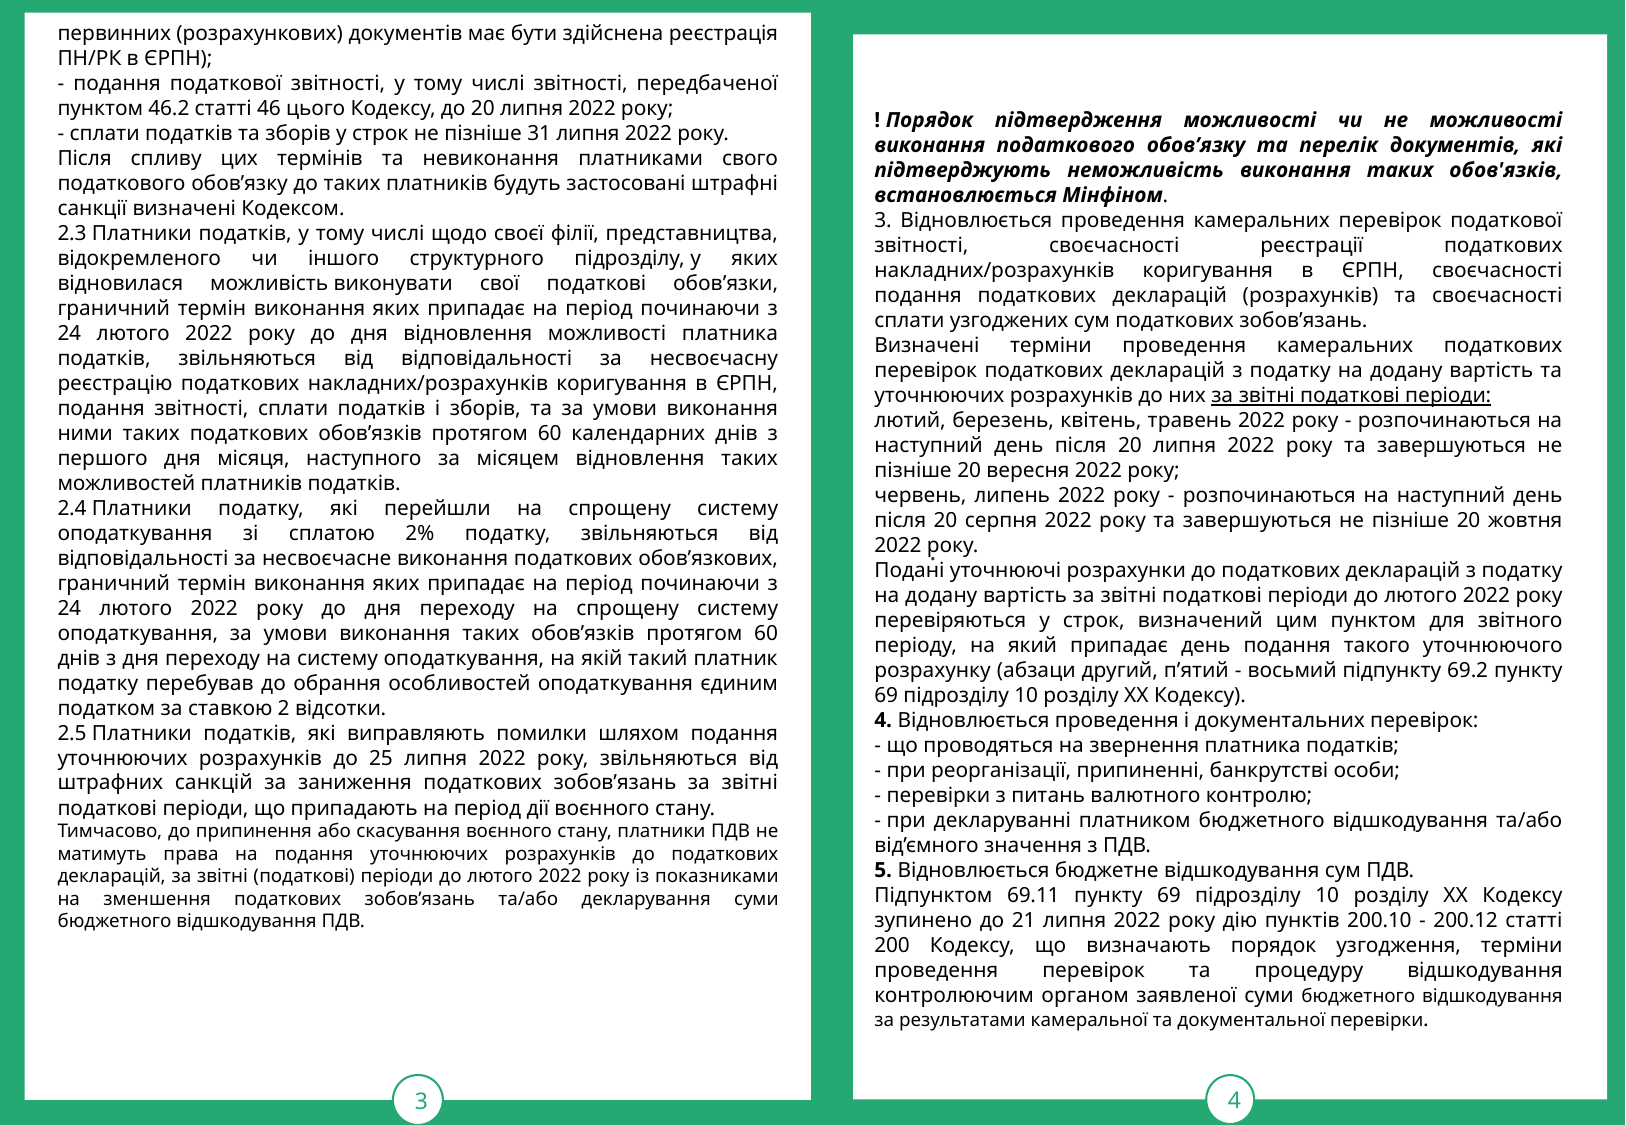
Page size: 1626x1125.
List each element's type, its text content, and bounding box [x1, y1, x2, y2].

text_box . [840, 33, 1595, 1062]
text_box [853, 34, 1608, 1124]
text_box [24, 12, 811, 1125]
